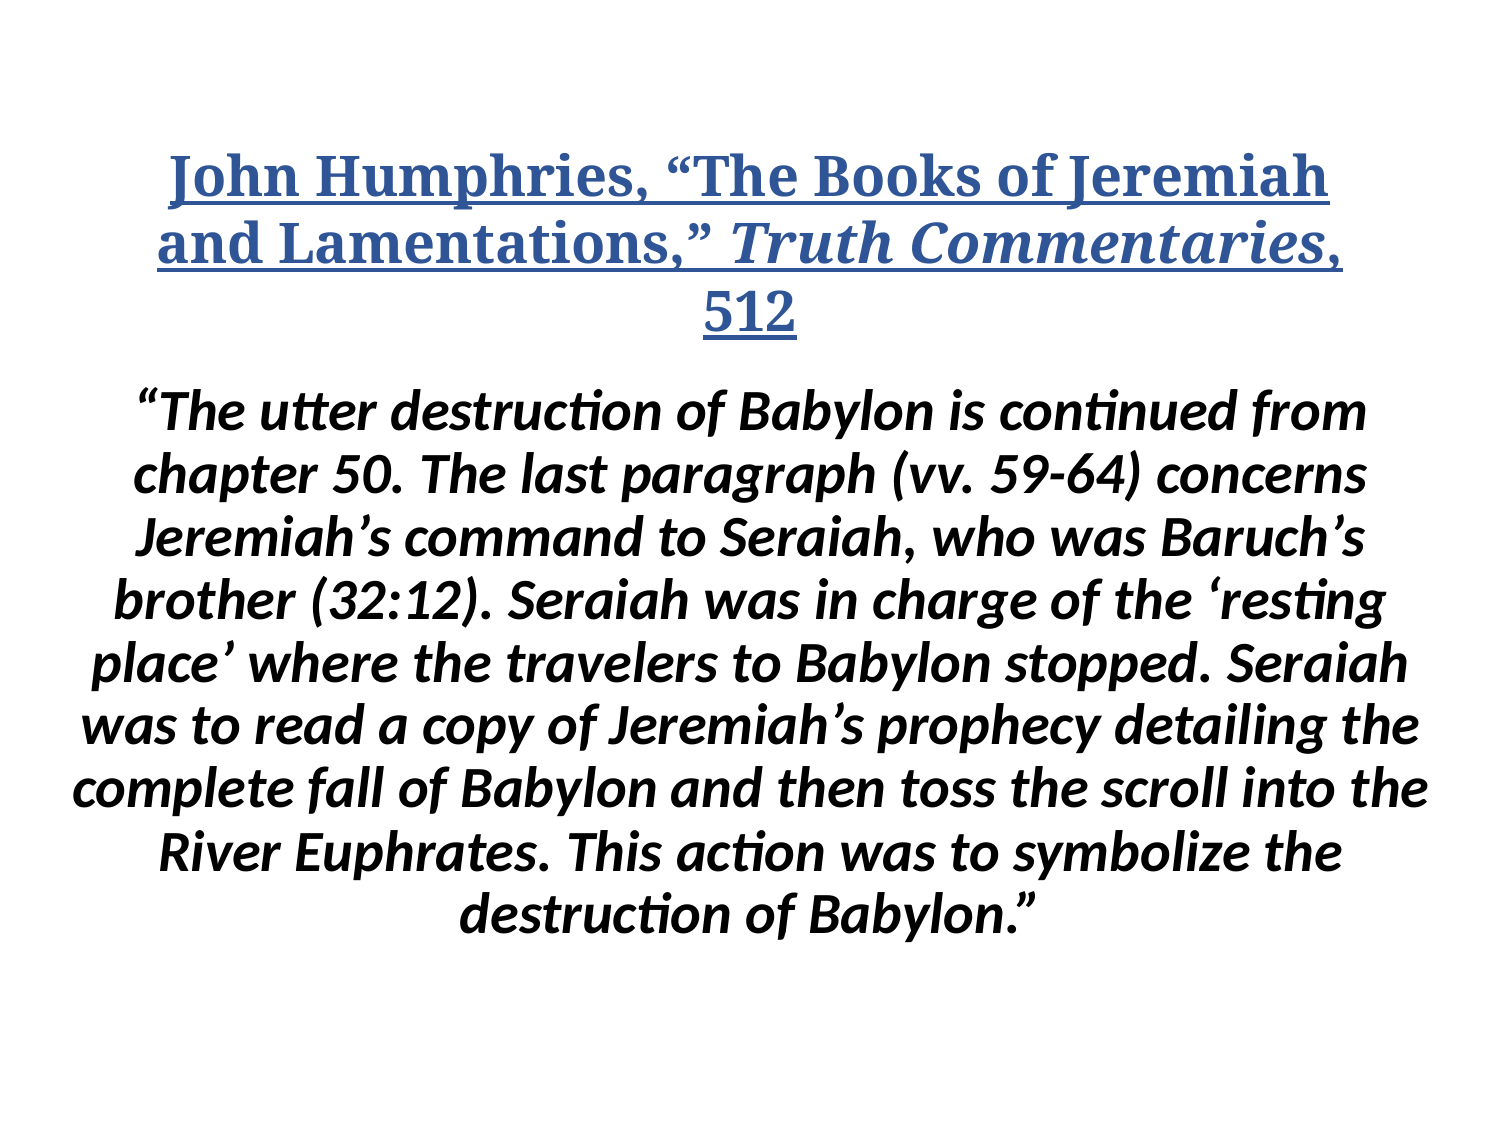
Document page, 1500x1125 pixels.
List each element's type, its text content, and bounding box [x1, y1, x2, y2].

list “The utter destruction of Babylon is continued from chapter 50. The last paragraph (vv. 59-64) concerns Jeremiah’s command to Seraiah, who was Baruch’s brother (32:12). Seraiah was in charge of the ‘resting place’ where the travelers to Babylon stopped. Seraiah was to read a copy of Jeremiah’s prophecy detailing the complete fall of Babylon and then toss the scroll into the River Euphrates. This action was to symbolize the destruction of Babylon.” [49, 372, 1453, 1087]
title John Humphries, “The Books of Jeremiah and Lamentations,” Truth Commentaries, 512 [103, 132, 1397, 351]
